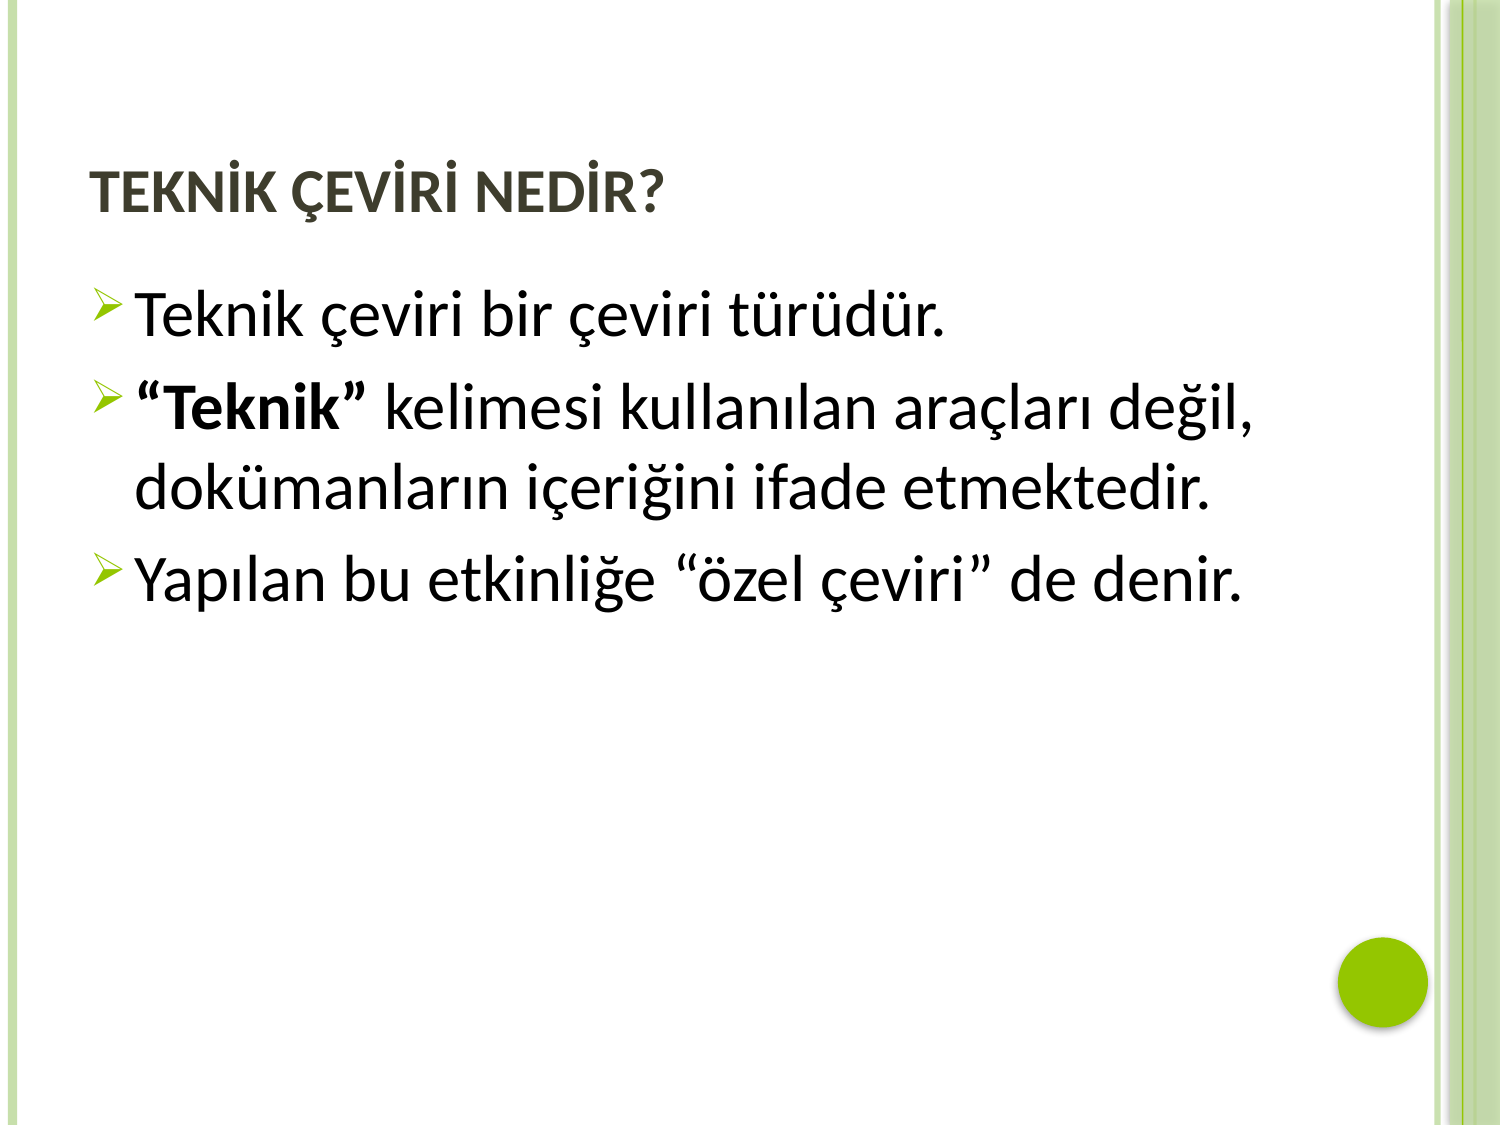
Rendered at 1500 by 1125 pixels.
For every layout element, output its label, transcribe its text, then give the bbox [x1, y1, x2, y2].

list Teknik çeviri bir çeviri türüdür. “Teknik” kelimesi kullanılan araçları değil, dokümanların içeriğini ifade etmektedir. Yapılan bu etkinliğe “özel çeviri” de denir. [75, 262, 1412, 1062]
title TEKNİK ÇEVİRİ NEDİR? [75, 45, 1300, 233]
